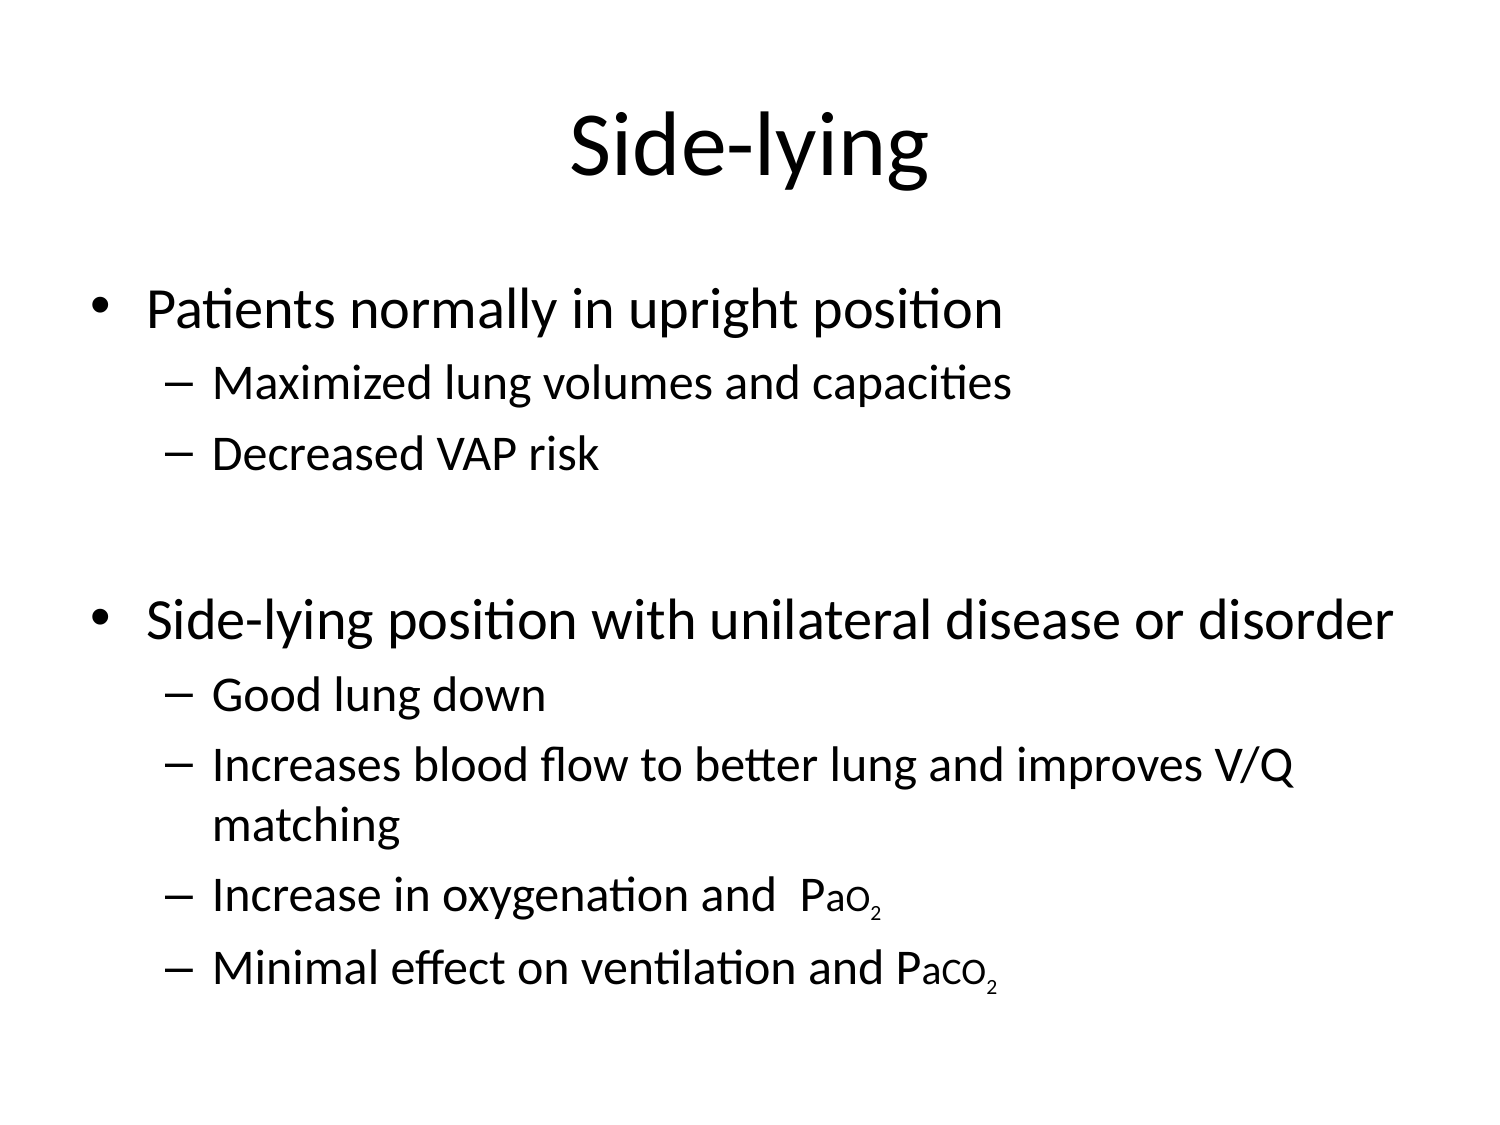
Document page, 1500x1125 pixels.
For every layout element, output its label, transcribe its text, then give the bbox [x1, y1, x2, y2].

title Side-lying [75, 45, 1425, 233]
list Patients normally in upright position Maximized lung volumes and capacities Decreased VAP risk Side-lying position with unilateral disease or disorder Good lung down Increases blood flow to better lung and improves V/Q matching Increase in oxygenation and PaO2 Minimal effect on ventilation and PaCO2 [75, 262, 1425, 1005]
